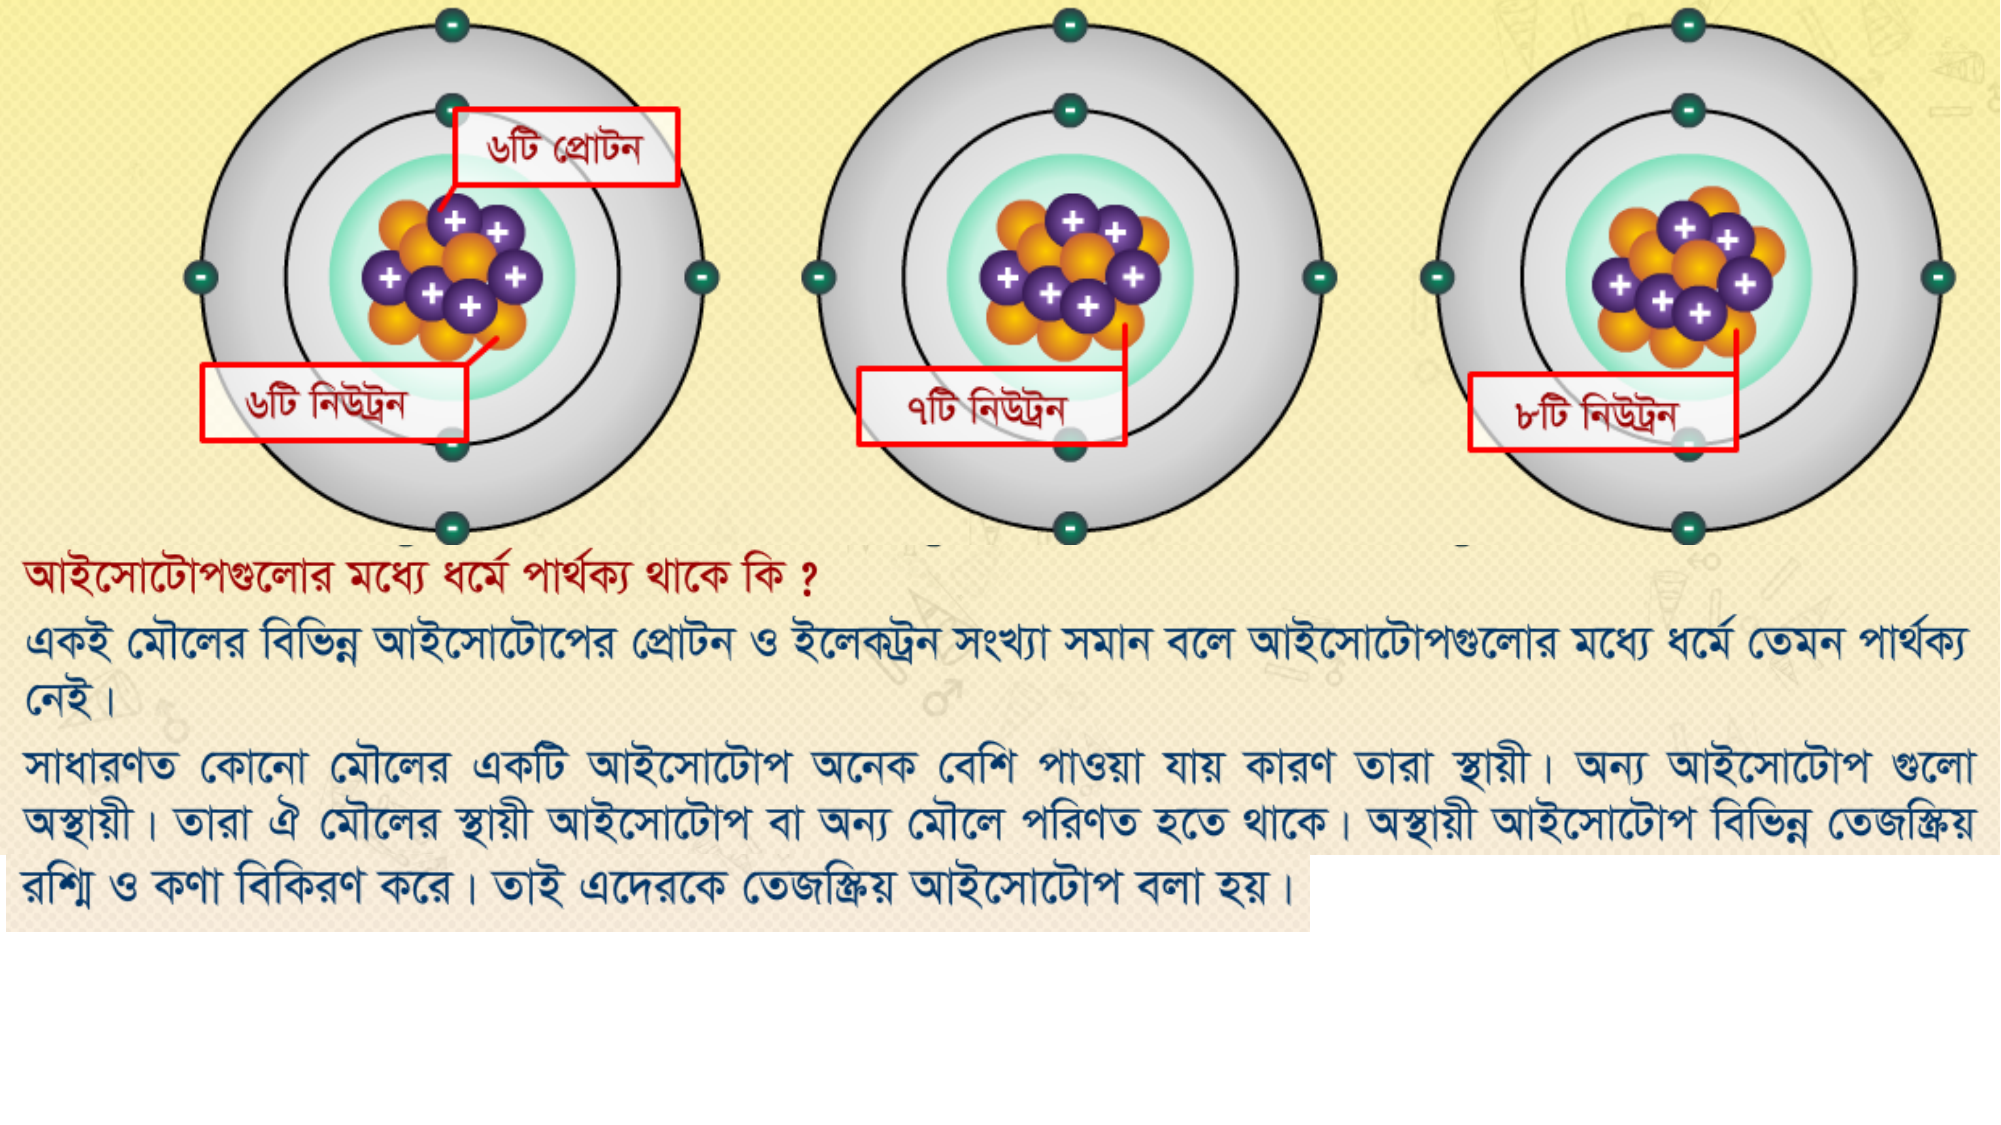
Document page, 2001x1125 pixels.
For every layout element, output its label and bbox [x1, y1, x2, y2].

picture [0, 0, 2000, 932]
